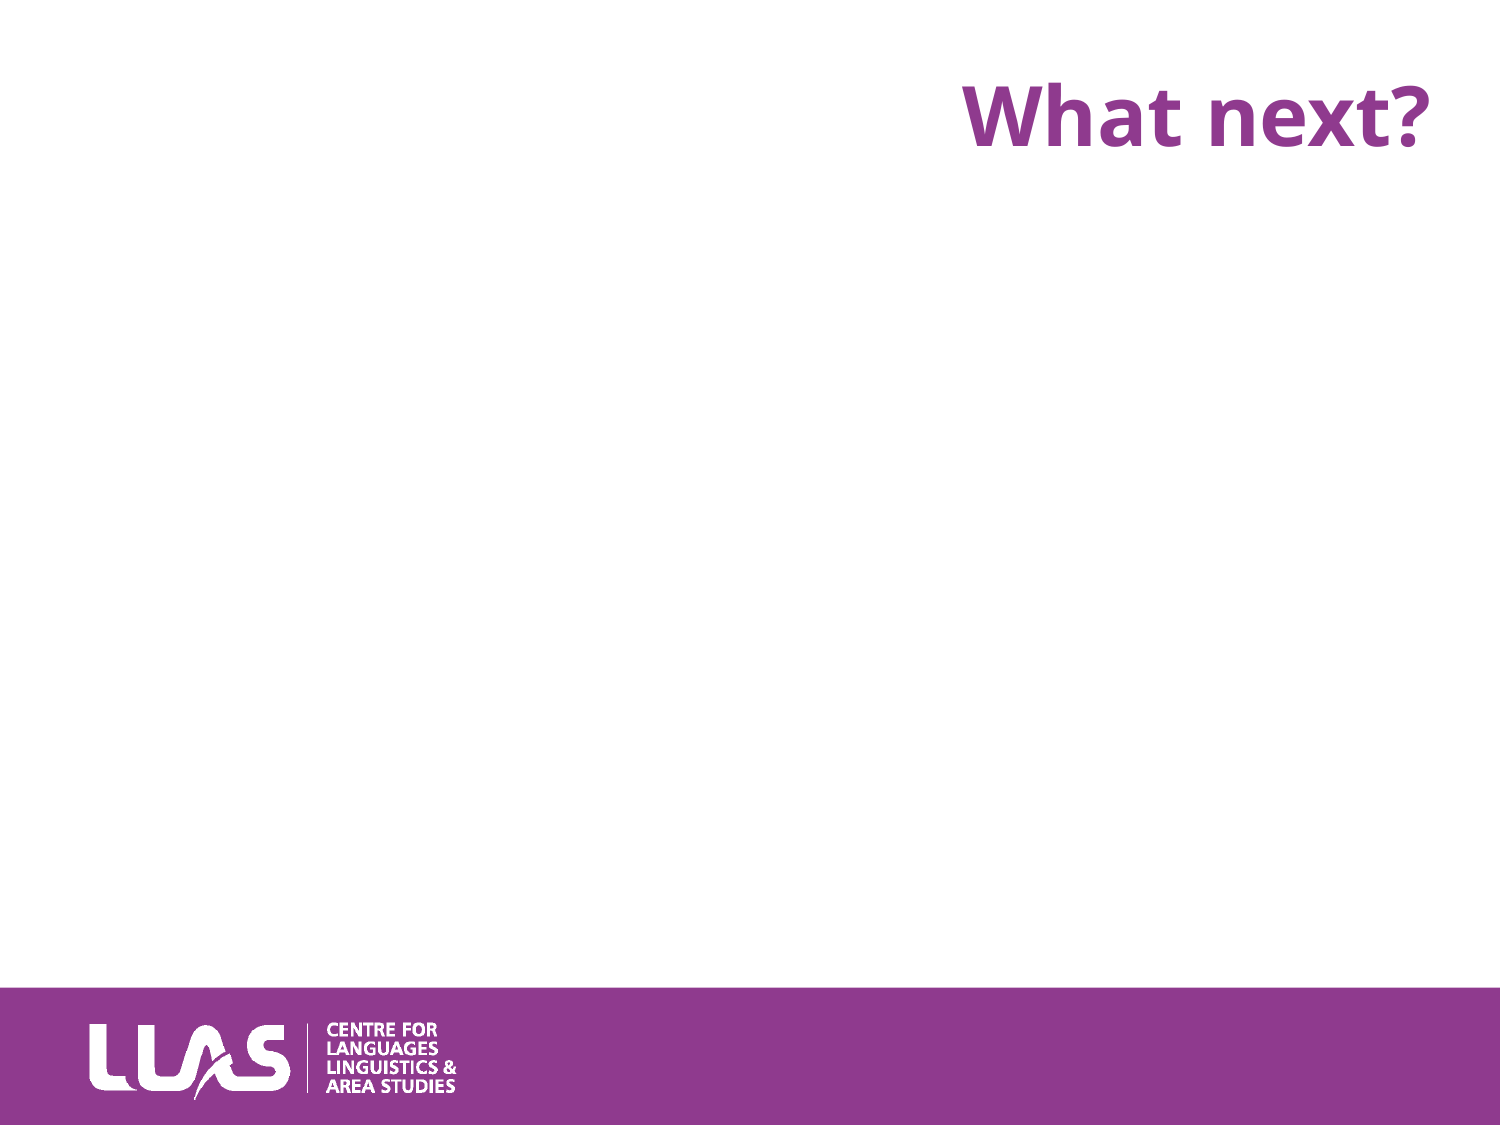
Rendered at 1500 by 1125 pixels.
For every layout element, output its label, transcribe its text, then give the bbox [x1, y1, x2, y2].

picture [76, 1011, 467, 1105]
title What next? [79, 42, 1447, 185]
text_box [0, 986, 1500, 1125]
